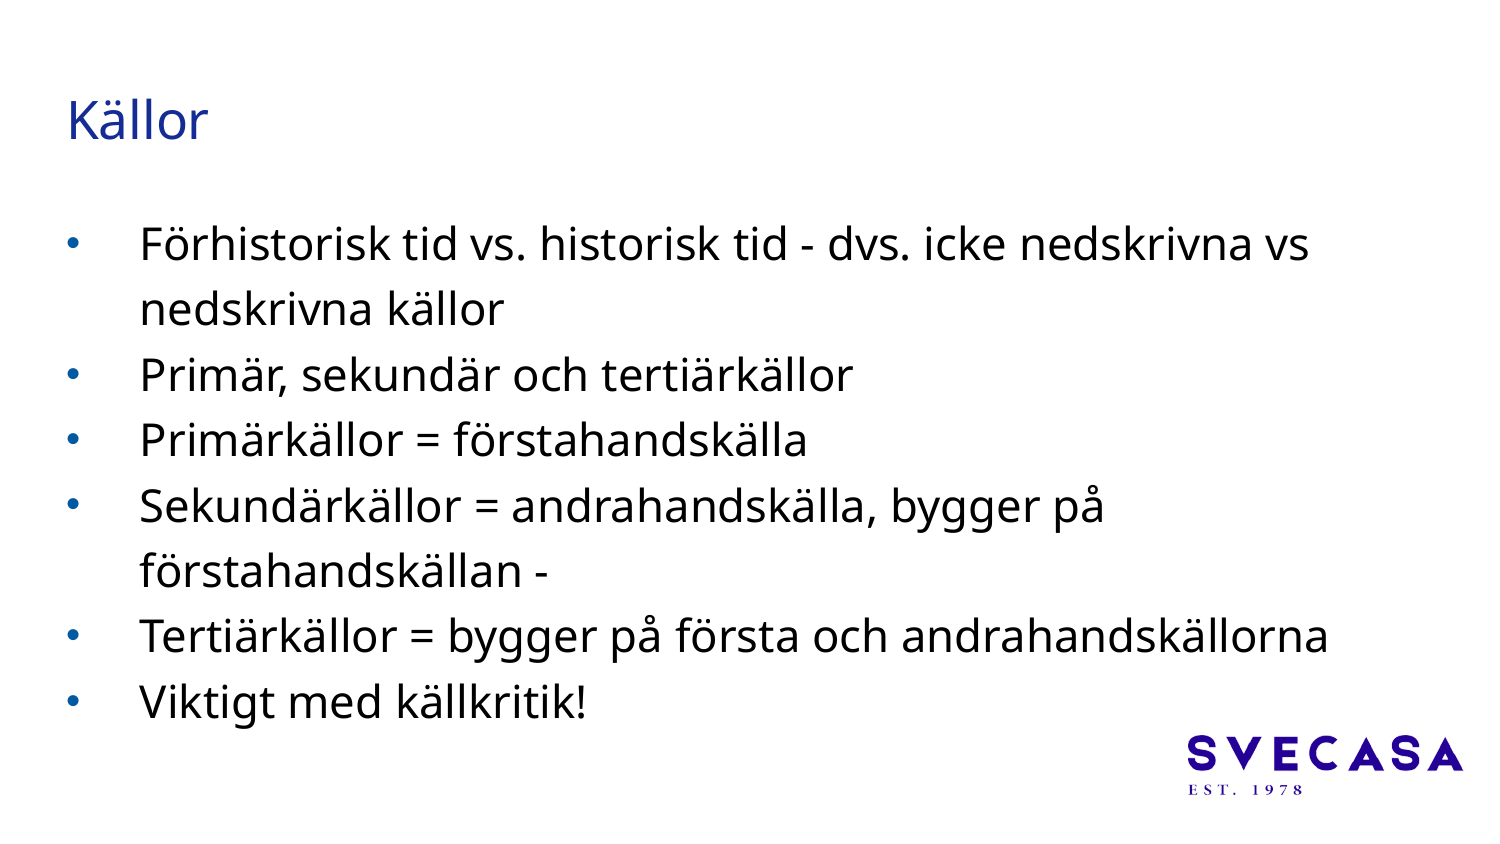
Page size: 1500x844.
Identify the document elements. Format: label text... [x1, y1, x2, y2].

list Förhistorisk tid vs. historisk tid - dvs. icke nedskrivna vs nedskrivna källor Primär, sekundär och tertiärkällor Primärkällor = förstahandskälla Sekundärkällor = andrahandskälla, bygger på förstahandskällan - Tertiärkällor = bygger på första och andrahandskällorna Viktigt med källkritik! [51, 189, 1449, 750]
title Källor [51, 71, 1449, 166]
picture [1173, 705, 1480, 830]
